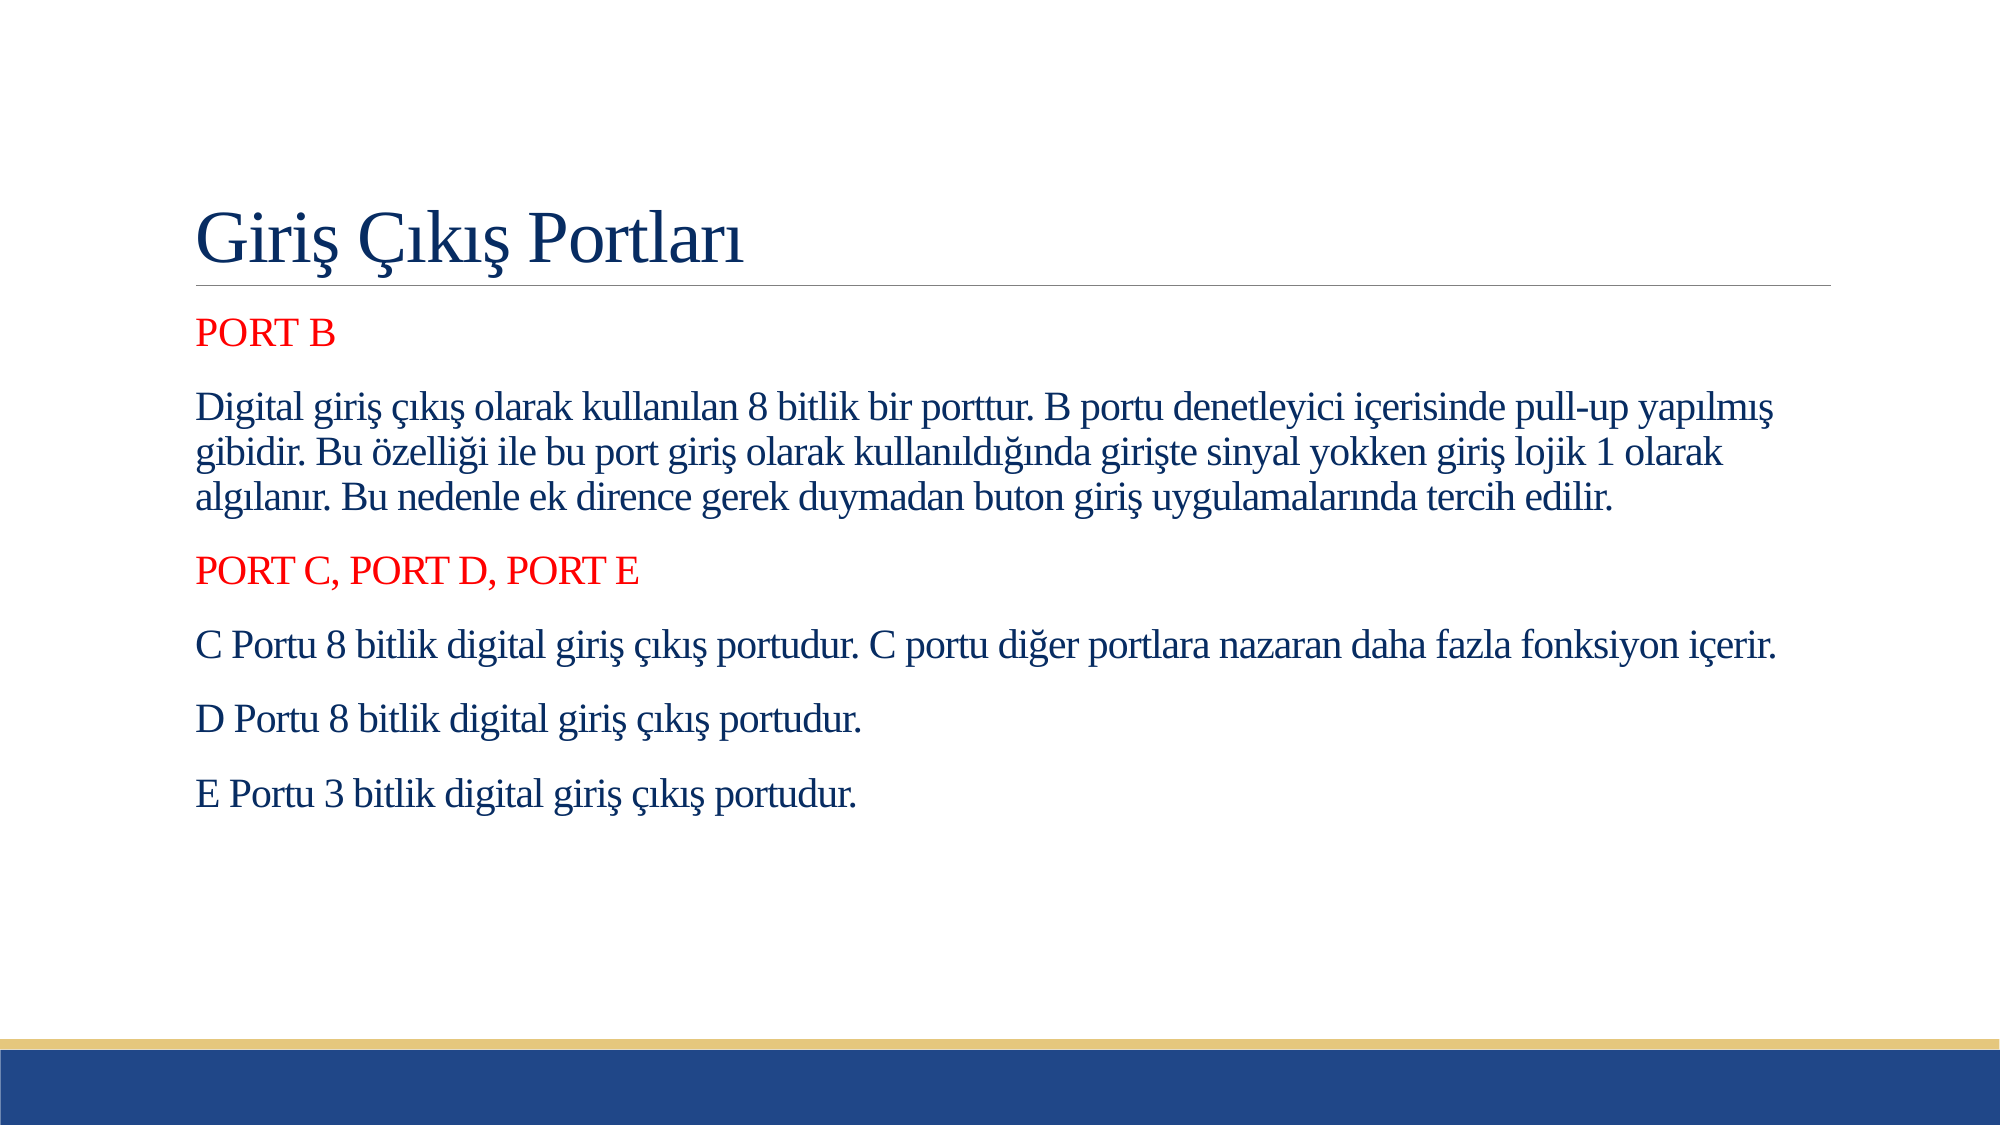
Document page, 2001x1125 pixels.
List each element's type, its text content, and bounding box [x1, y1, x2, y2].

title Giriş Çıkış Portları [180, 47, 1830, 285]
list PORT B Digital giriş çıkış olarak kullanılan 8 bitlik bir porttur. B portu denetleyici içerisinde pull-up yapılmış gibidir. Bu özelliği ile bu port giriş olarak kullanıldığında girişte sinyal yokken giriş lojik 1 olarak algılanır. Bu nedenle ek dirence gerek duymadan buton giriş uygulamalarında tercih edilir. PORT C, PORT D, PORT E C Portu 8 bitlik digital giriş çıkış portudur. C portu diğer portlara nazaran daha fazla fonksiyon içerir. D Portu 8 bitlik digital giriş çıkış portudur. E Portu 3 bitlik digital giriş çıkış portudur. [180, 302, 1830, 963]
